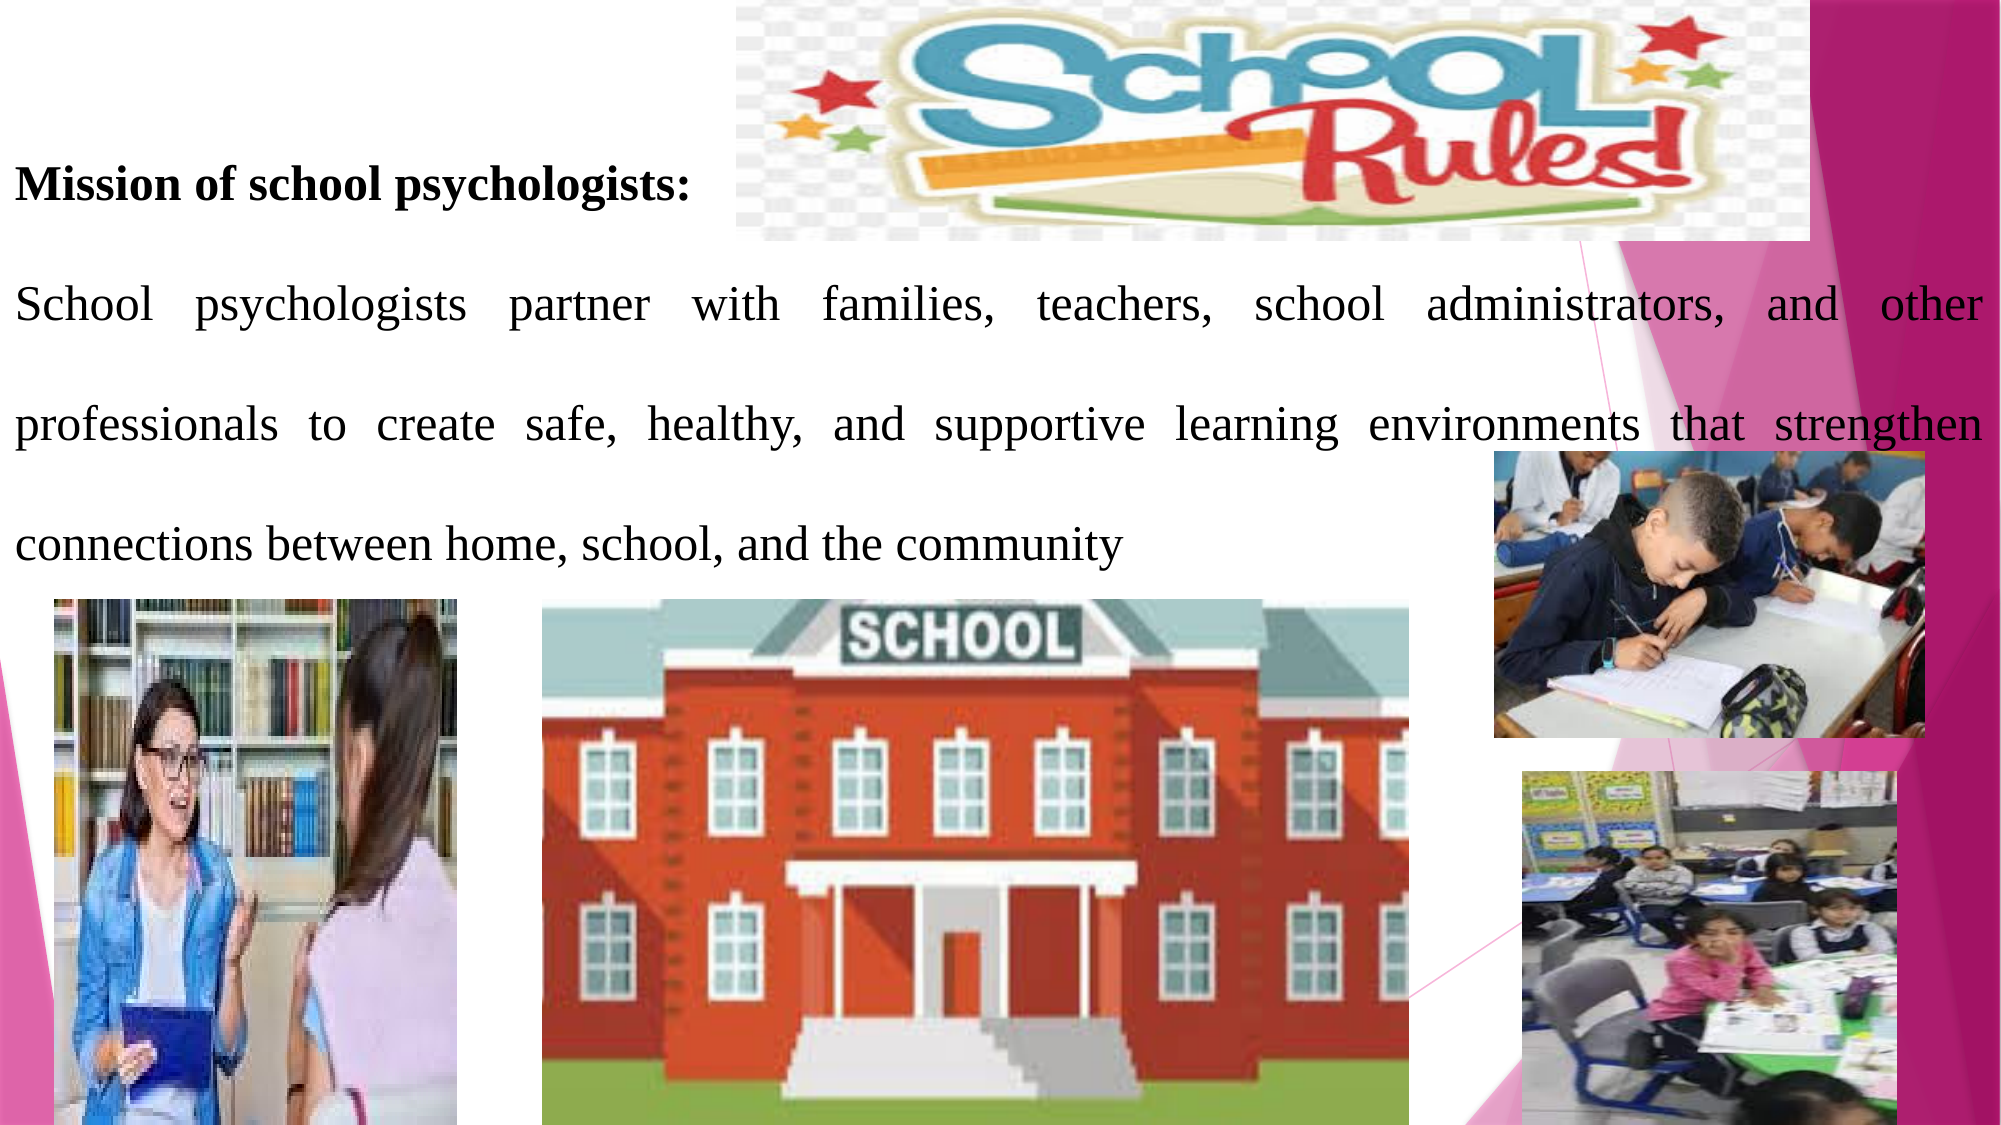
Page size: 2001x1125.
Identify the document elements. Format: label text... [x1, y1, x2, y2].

text_box Mission of school psychologists: School psychologists partner with families, teachers, school administrators, and other professionals to create safe, healthy, and supportive learning environments that strengthen connections between home, school, and the community . [0, 0, 2000, 1125]
picture [542, 598, 1409, 1125]
picture [735, 0, 1811, 242]
picture [1493, 450, 1925, 738]
picture [53, 598, 457, 1125]
picture [1521, 770, 1898, 1125]
